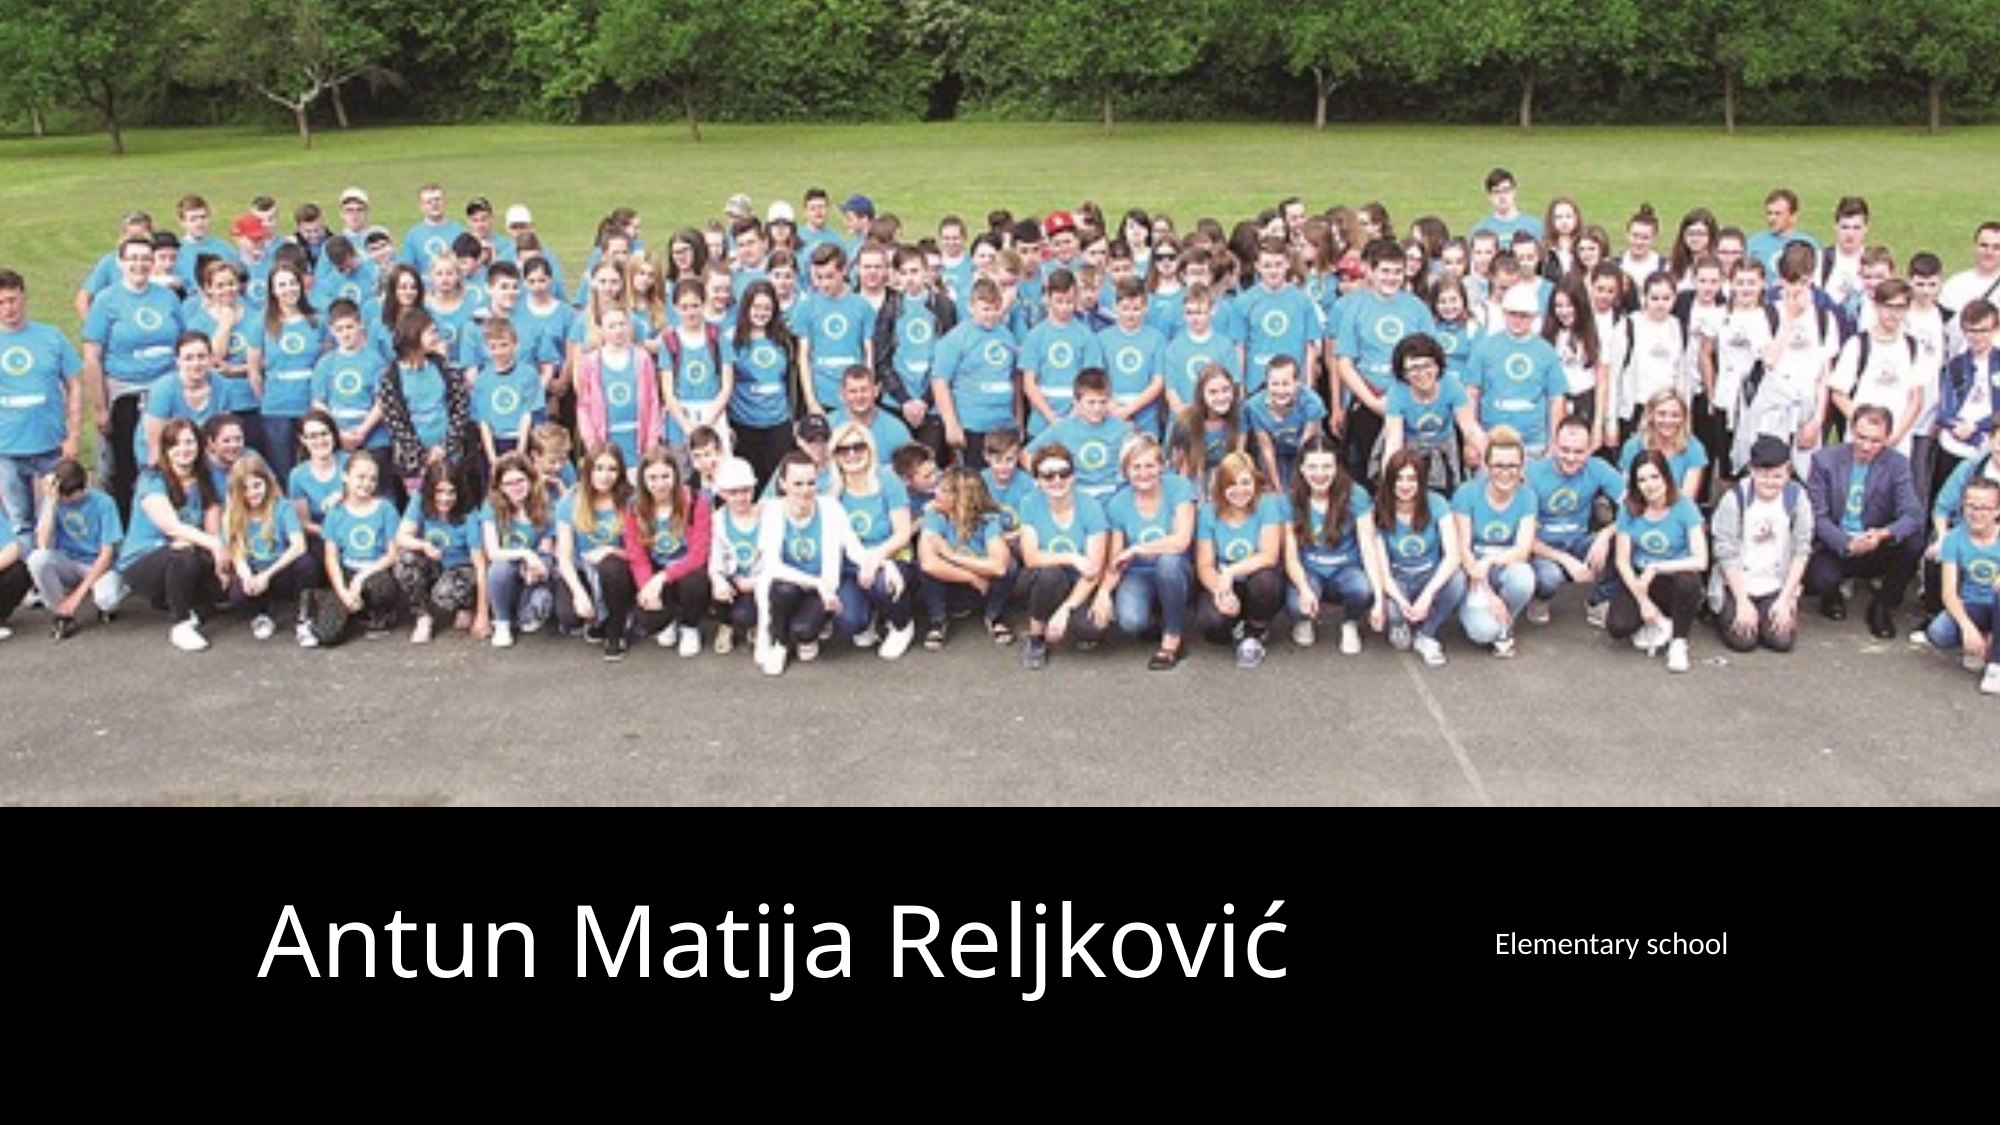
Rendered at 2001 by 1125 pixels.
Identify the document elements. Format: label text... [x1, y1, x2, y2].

picture [0, 0, 2000, 807]
subtitle Elementary school [1359, 840, 1865, 1050]
title Antun Matija Reljković [135, 840, 1307, 1050]
